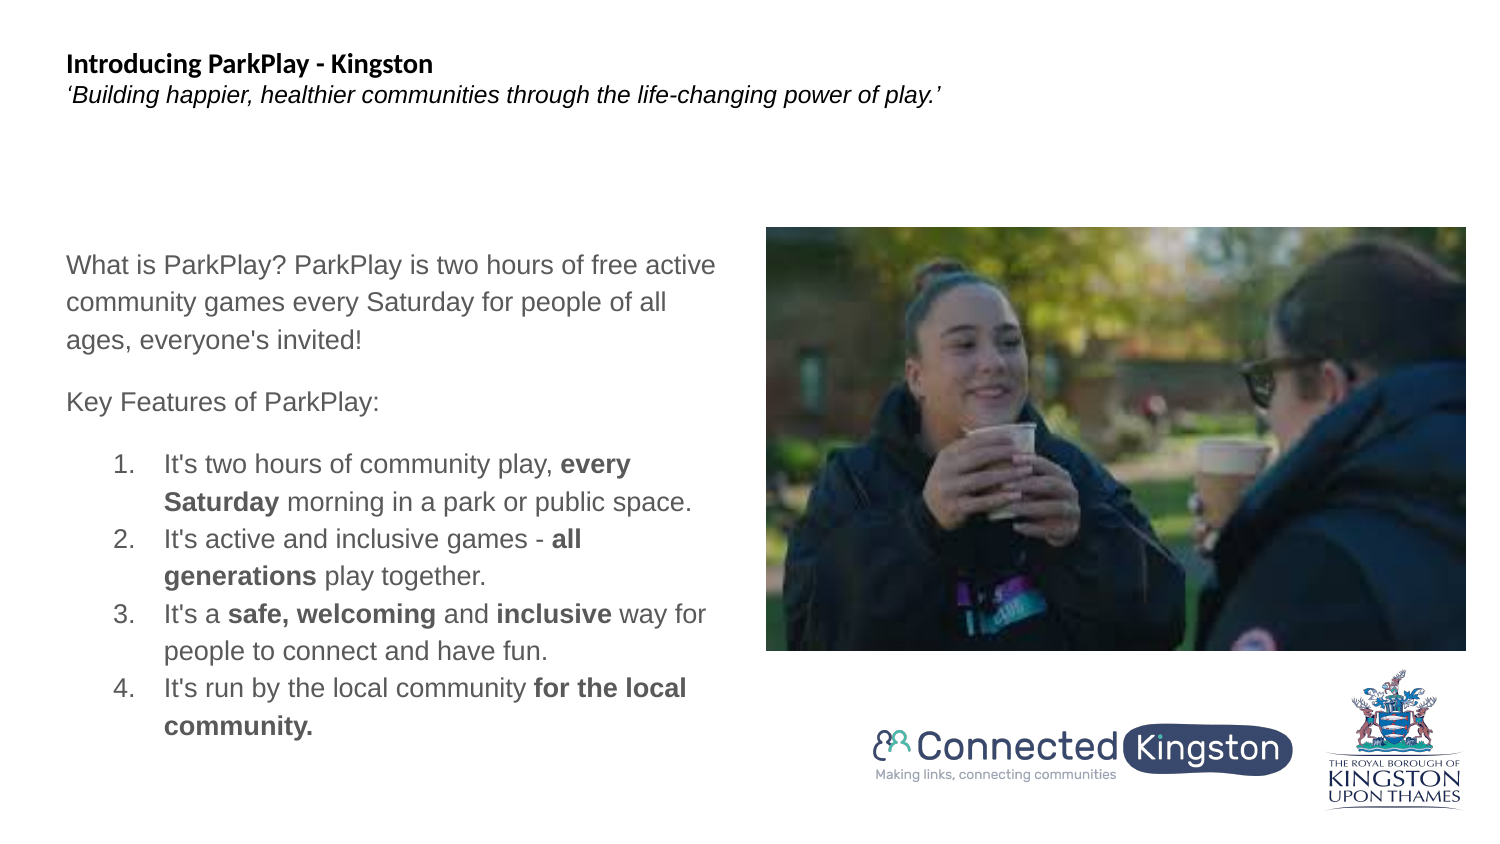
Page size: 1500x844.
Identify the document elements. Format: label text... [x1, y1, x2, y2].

picture [766, 227, 1466, 651]
picture [1322, 669, 1466, 813]
picture [854, 693, 1311, 814]
title Introducing ParkPlay - Kingston ‘Building happier, healthier communities through the life-changing power of play.’ [51, 29, 1449, 124]
list What is ParkPlay? ParkPlay is two hours of free active community games every Saturday for people of all ages, everyone's invited! Key Features of ParkPlay: It's two hours of community play, every Saturday morning in a park or public space. It's active and inclusive games - all generations play together. It's a safe, welcoming and inclusive way for people to connect and have fun. It's run by the local community for the local community. [51, 227, 750, 526]
